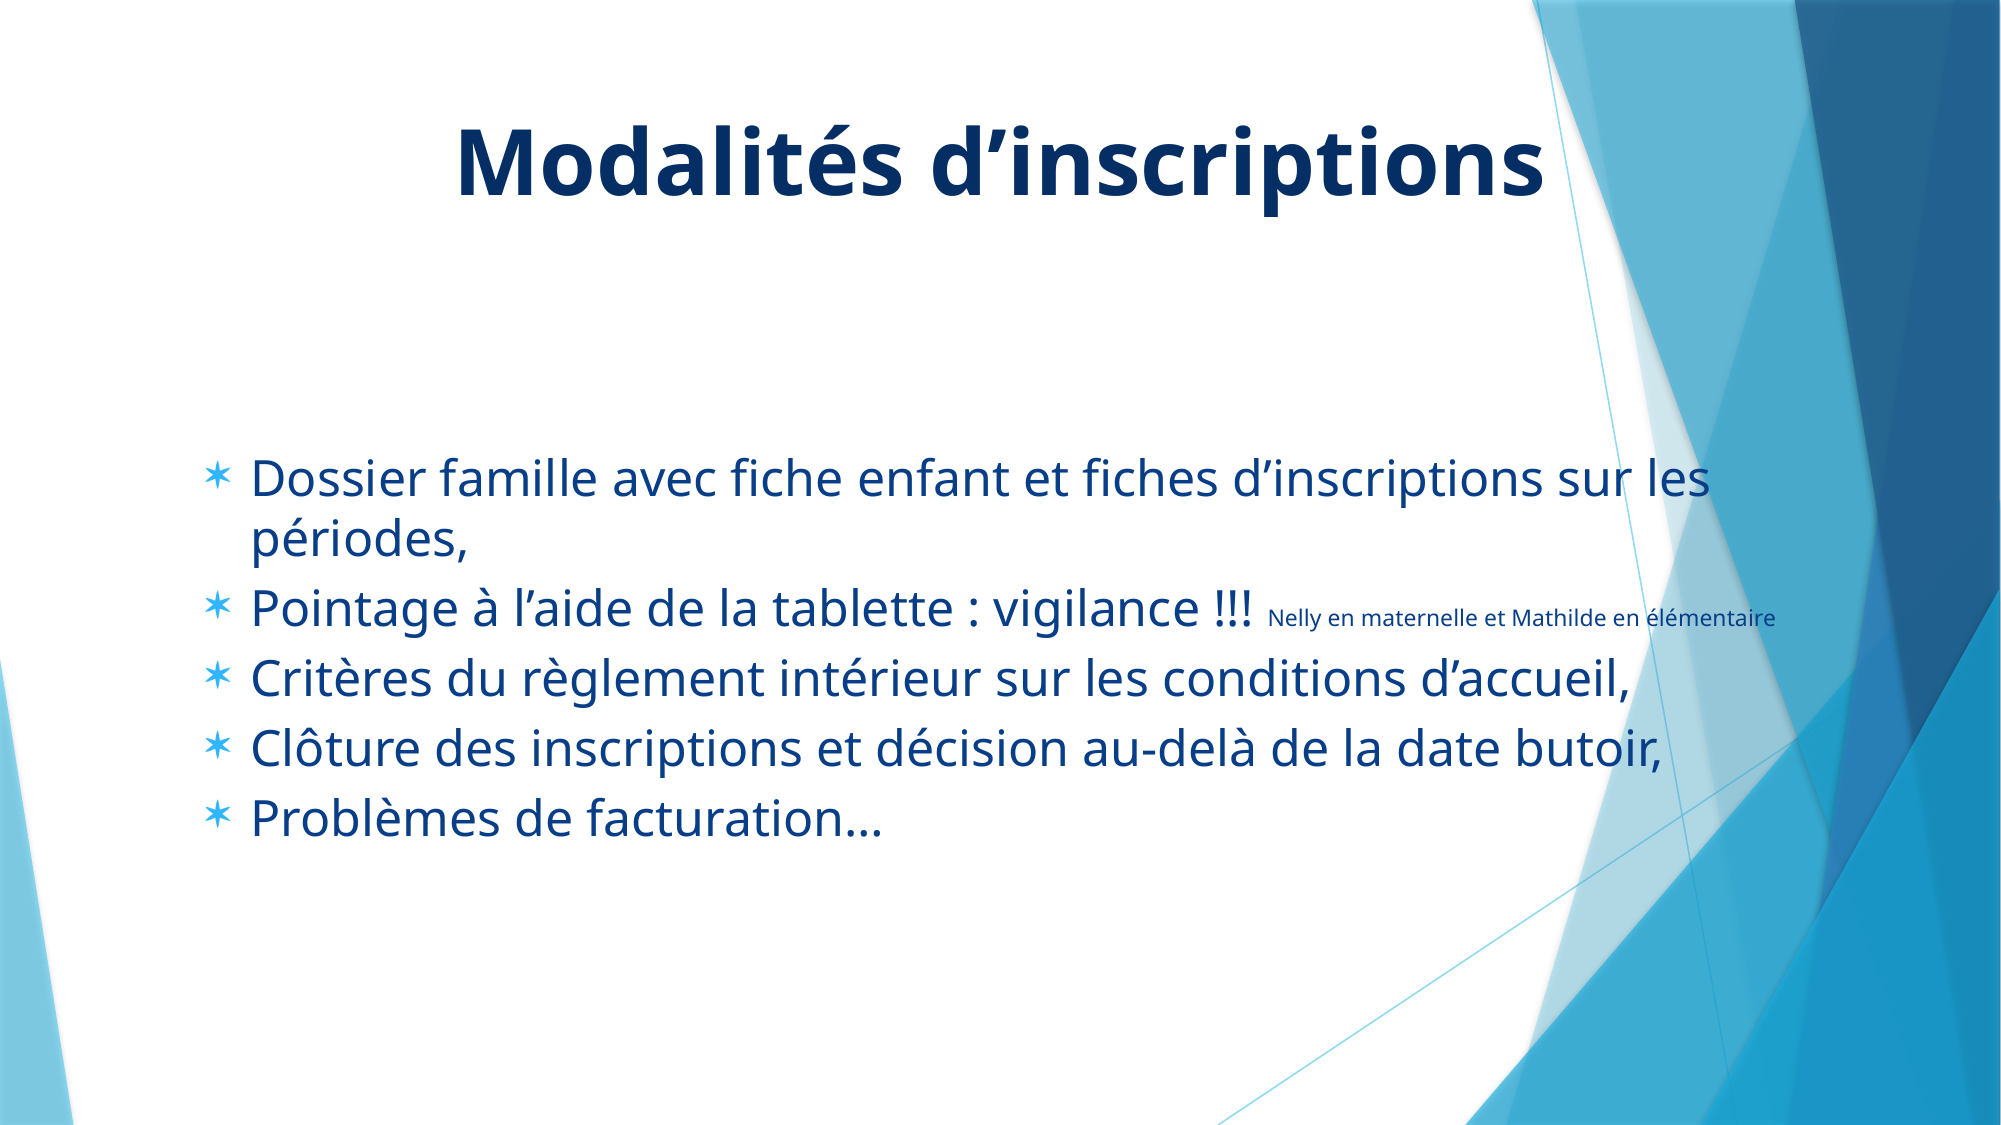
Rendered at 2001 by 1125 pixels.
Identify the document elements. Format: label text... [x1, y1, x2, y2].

text_box Dossier famille avec fiche enfant et fiches d’inscriptions sur les périodes, Pointage à l’aide de la tablette : vigilance !!! Nelly en maternelle et Mathilde en élémentaire Critères du règlement intérieur sur les conditions d’accueil, Clôture des inscriptions et décision au-delà de la date butoir, Problèmes de facturation… [190, 438, 1811, 1005]
text_box Modalités d’inscriptions [99, 55, 1900, 261]
